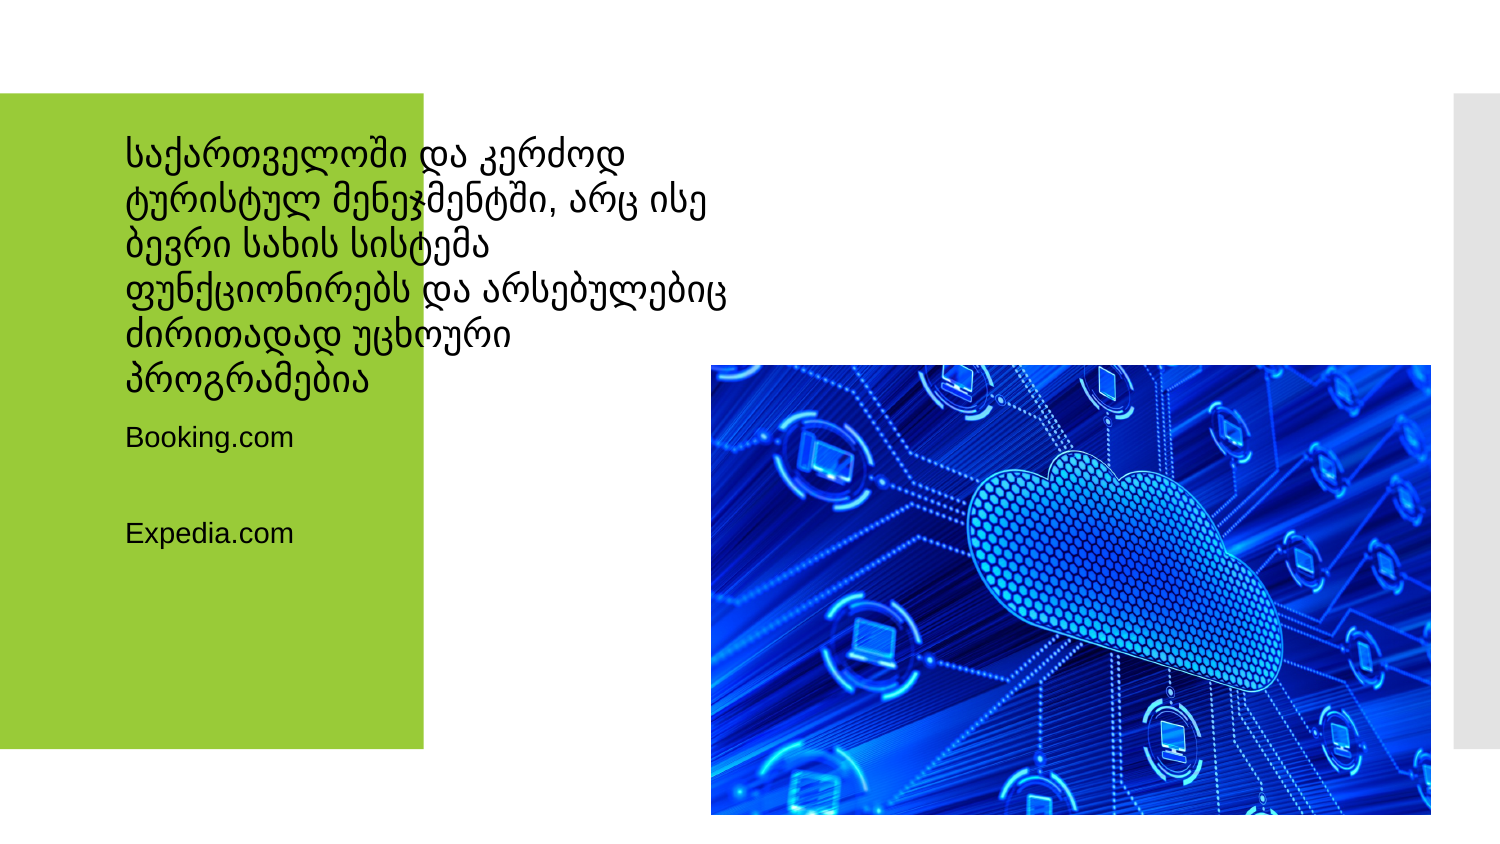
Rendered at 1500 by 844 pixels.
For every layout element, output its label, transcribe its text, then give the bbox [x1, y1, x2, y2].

text_box Booking.com [110, 410, 360, 461]
picture [711, 365, 1432, 815]
text_box Expedia.com [110, 506, 360, 557]
picture [806, 811, 817, 815]
picture [821, 809, 836, 815]
text_box საქართველოში და კერძოდ ტურისტულ მენეჯმენტში, არც ისე ბევრი სახის სისტემა ფუნქციონირებს და არსებულებიც ძირითადად უცხოური პროგრამებია [110, 122, 777, 408]
